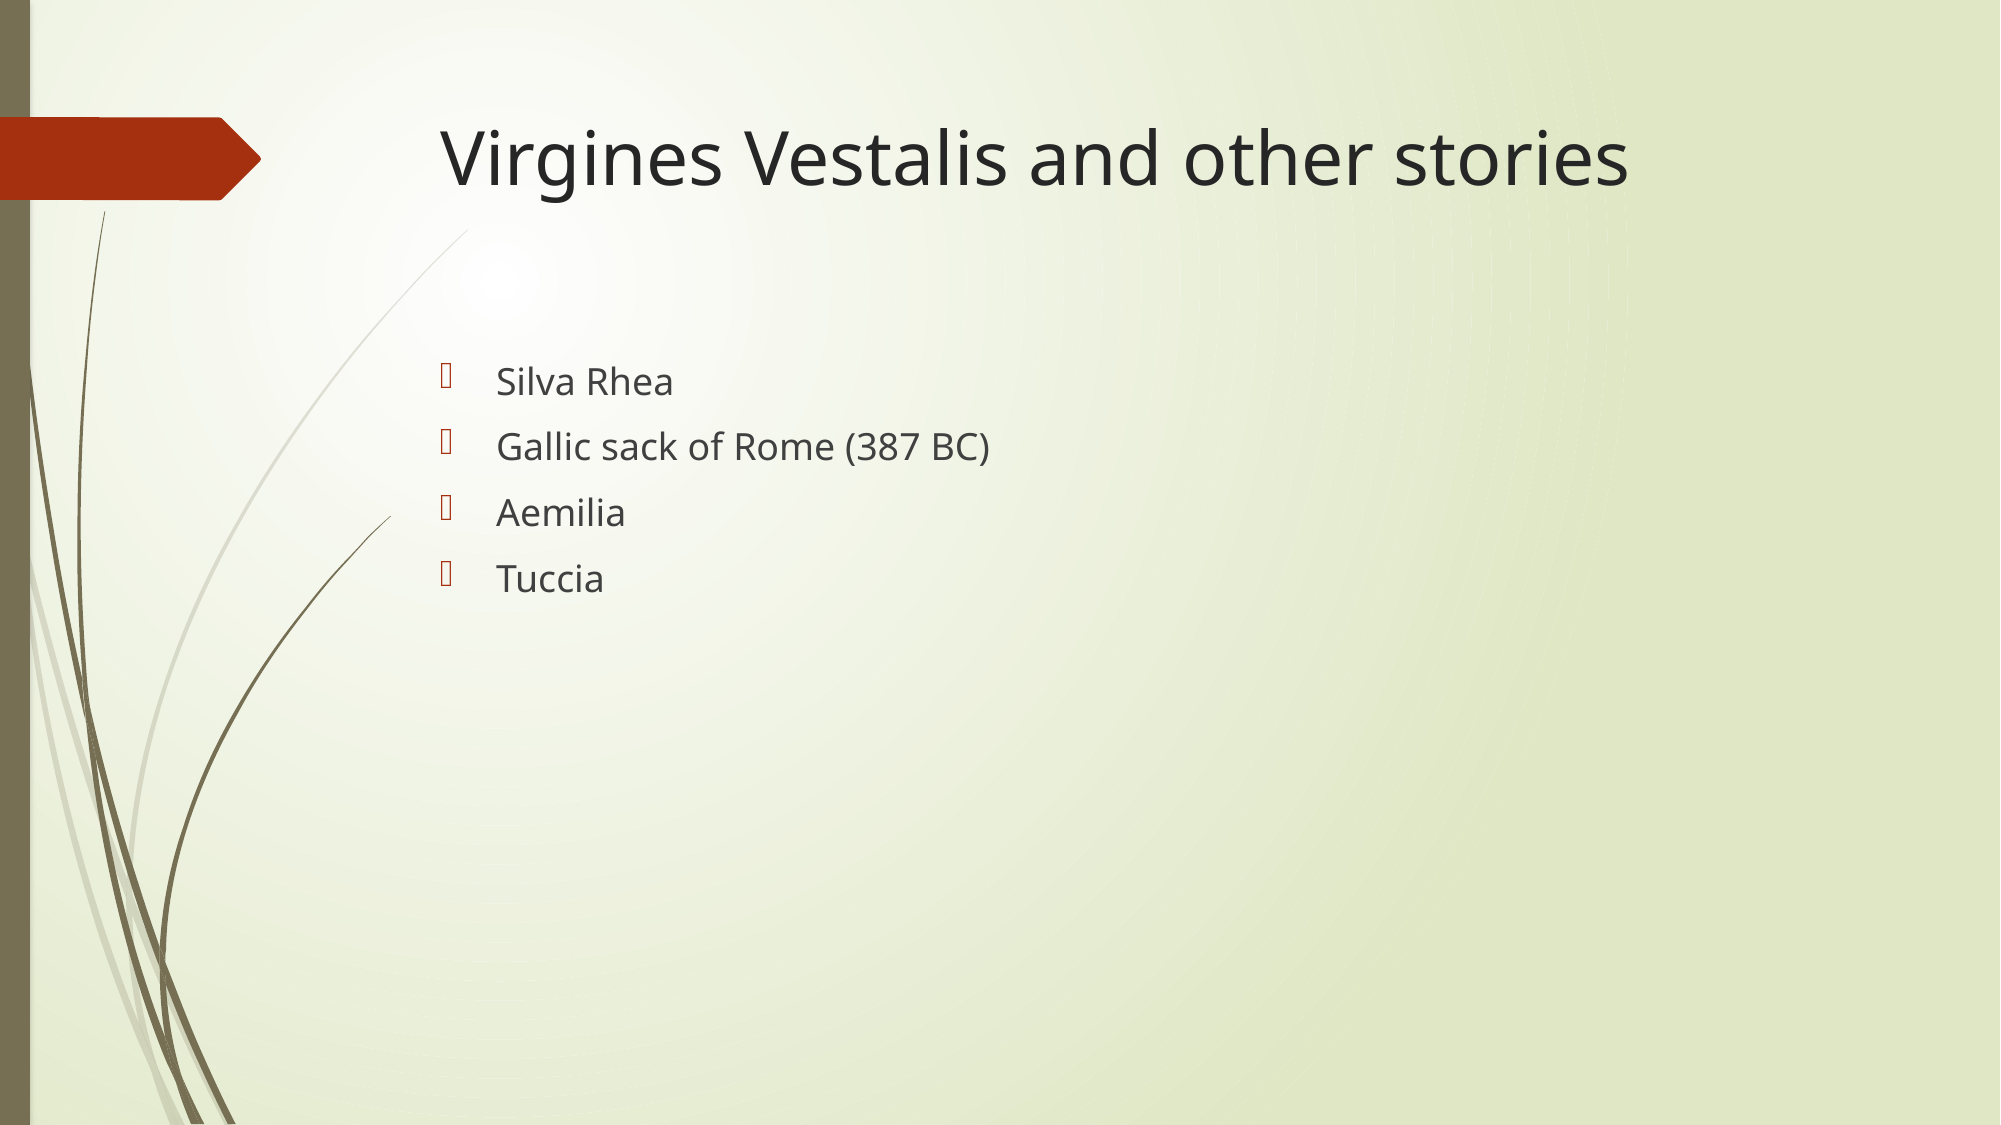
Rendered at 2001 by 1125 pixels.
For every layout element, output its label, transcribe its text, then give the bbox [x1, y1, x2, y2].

title Virgines Vestalis and other stories [425, 102, 1888, 313]
list Silva Rhea Gallic sack of Rome (387 BC) Aemilia Tuccia [424, 350, 1888, 970]
